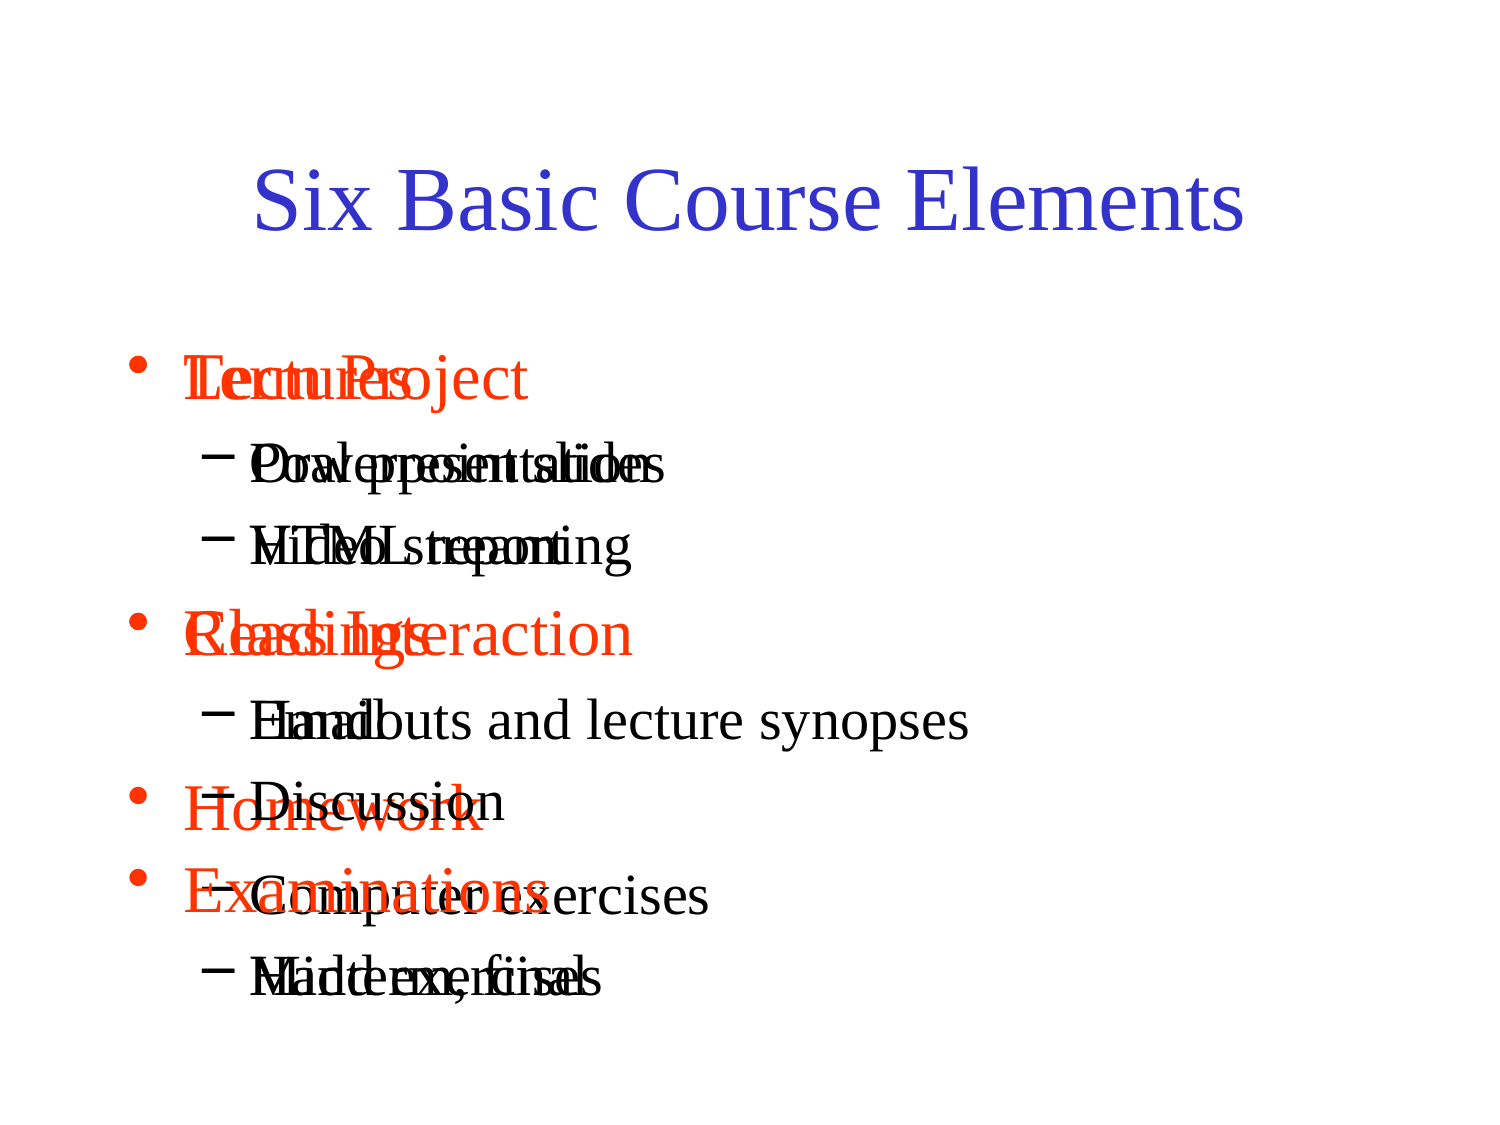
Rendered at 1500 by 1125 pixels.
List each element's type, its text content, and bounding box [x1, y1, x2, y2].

list Term Project Oral presentation HTML report Class Interaction Email Discussion Examinations Midterm, final [112, 324, 1388, 1001]
title Six Basic Course Elements [112, 99, 1388, 288]
